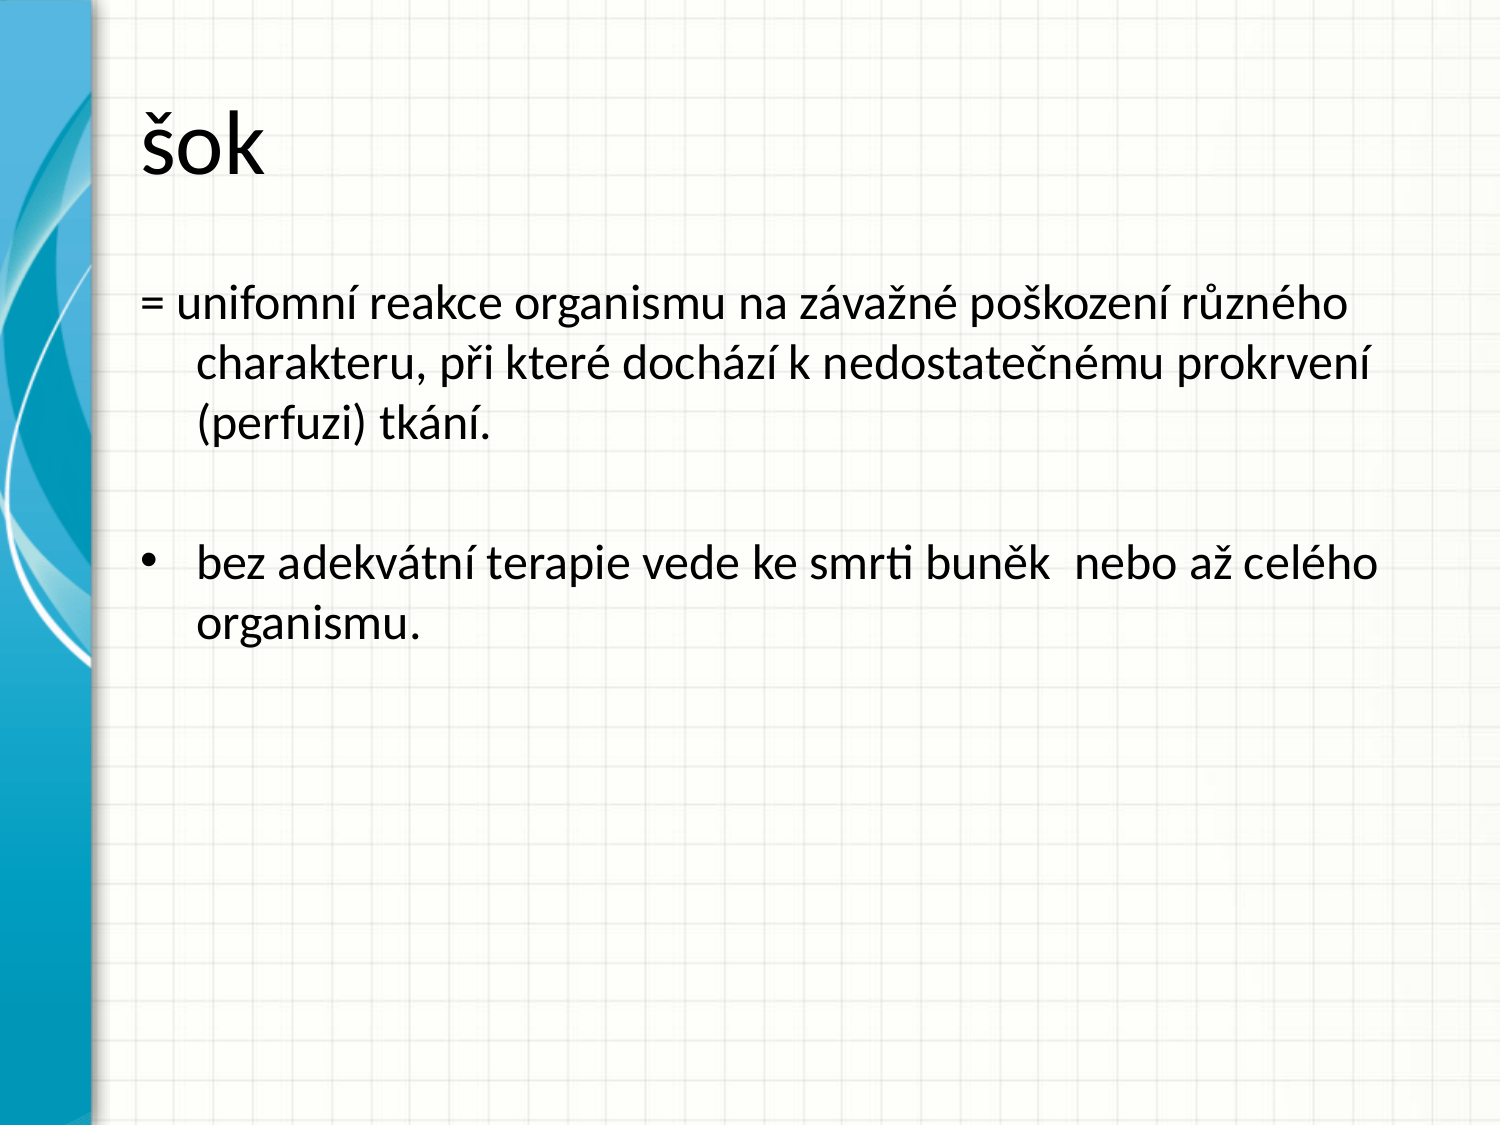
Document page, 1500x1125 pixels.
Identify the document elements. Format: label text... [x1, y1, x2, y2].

list = unifomní reakce organismu na závažné poškození různého charakteru, při které dochází k nedostatečnému prokrvení (perfuzi) tkání. bez adekvátní terapie vede ke smrti buněk nebo až celého organismu. [125, 261, 1450, 967]
picture [0, 0, 1500, 1125]
title šok [125, 44, 1450, 232]
